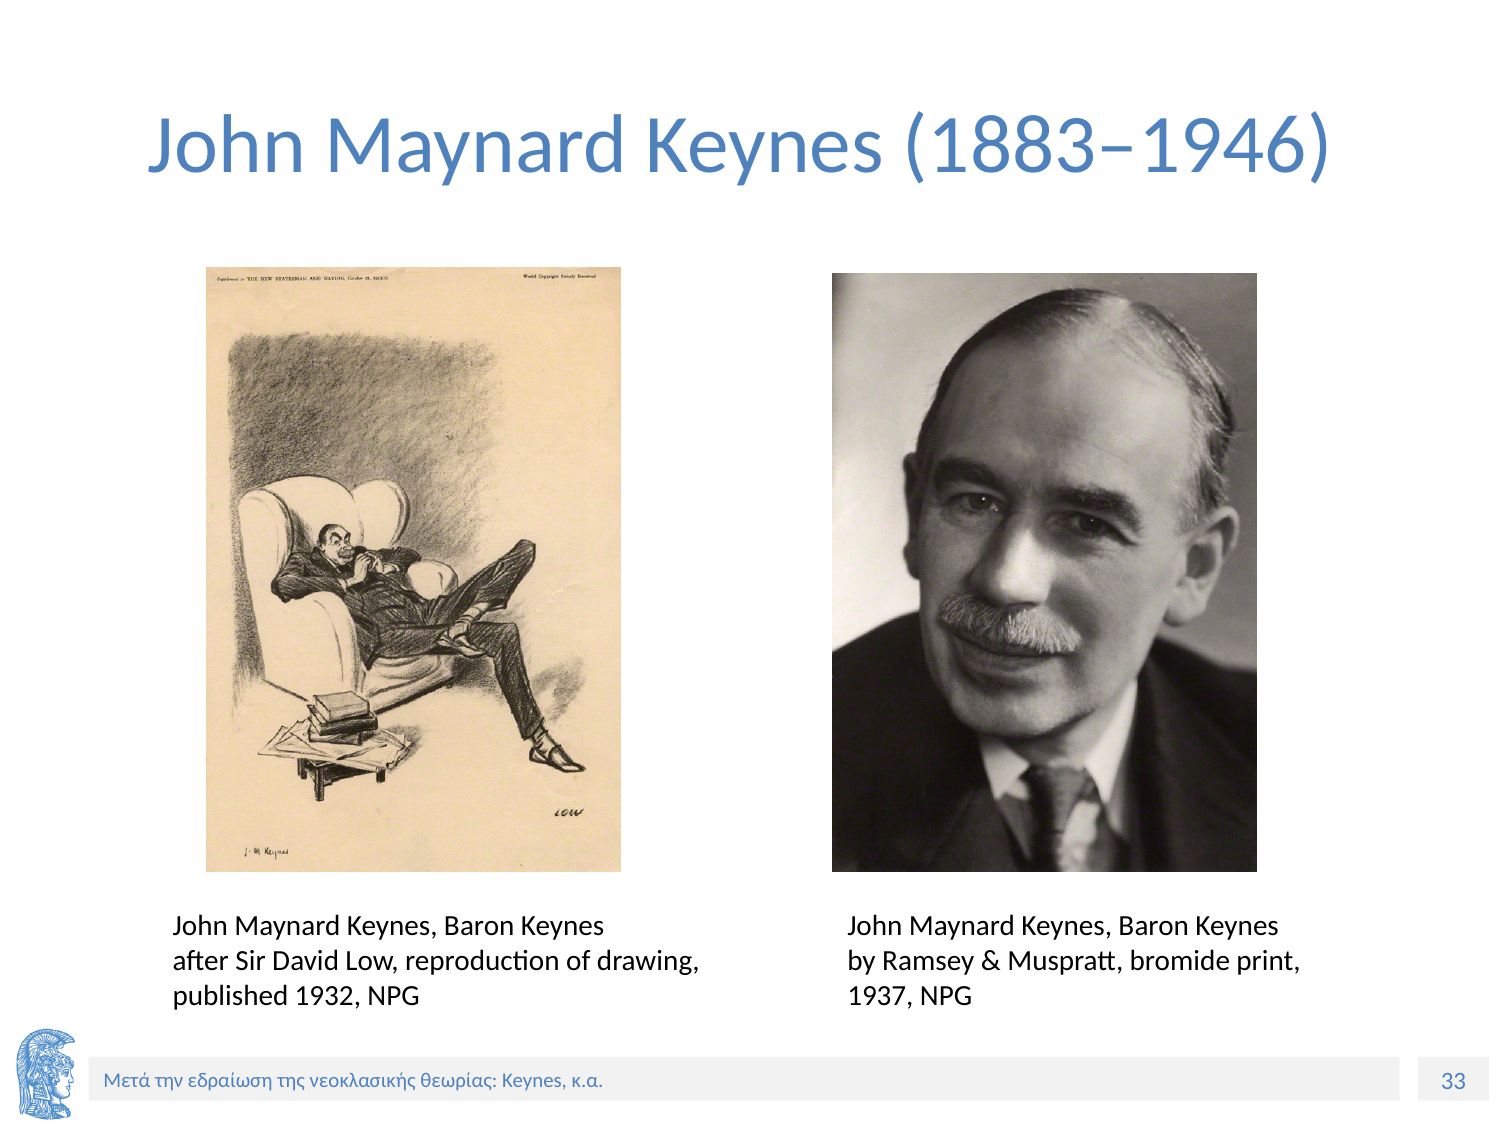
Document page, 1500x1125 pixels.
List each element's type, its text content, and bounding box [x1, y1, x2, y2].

title John Maynard Keynes (1883–1946) [75, 45, 1425, 233]
picture [9, 1025, 81, 1120]
picture [832, 273, 1257, 873]
picture [206, 266, 621, 873]
text_box John Maynard Keynes, Baron Keynes by Ramsey & Muspratt, bromide print, 1937, NPG [832, 899, 1326, 1019]
text_box John Maynard Keynes, Baron Keynes after Sir David Low, reproduction of drawing, published 1932, NPG [157, 899, 726, 1019]
